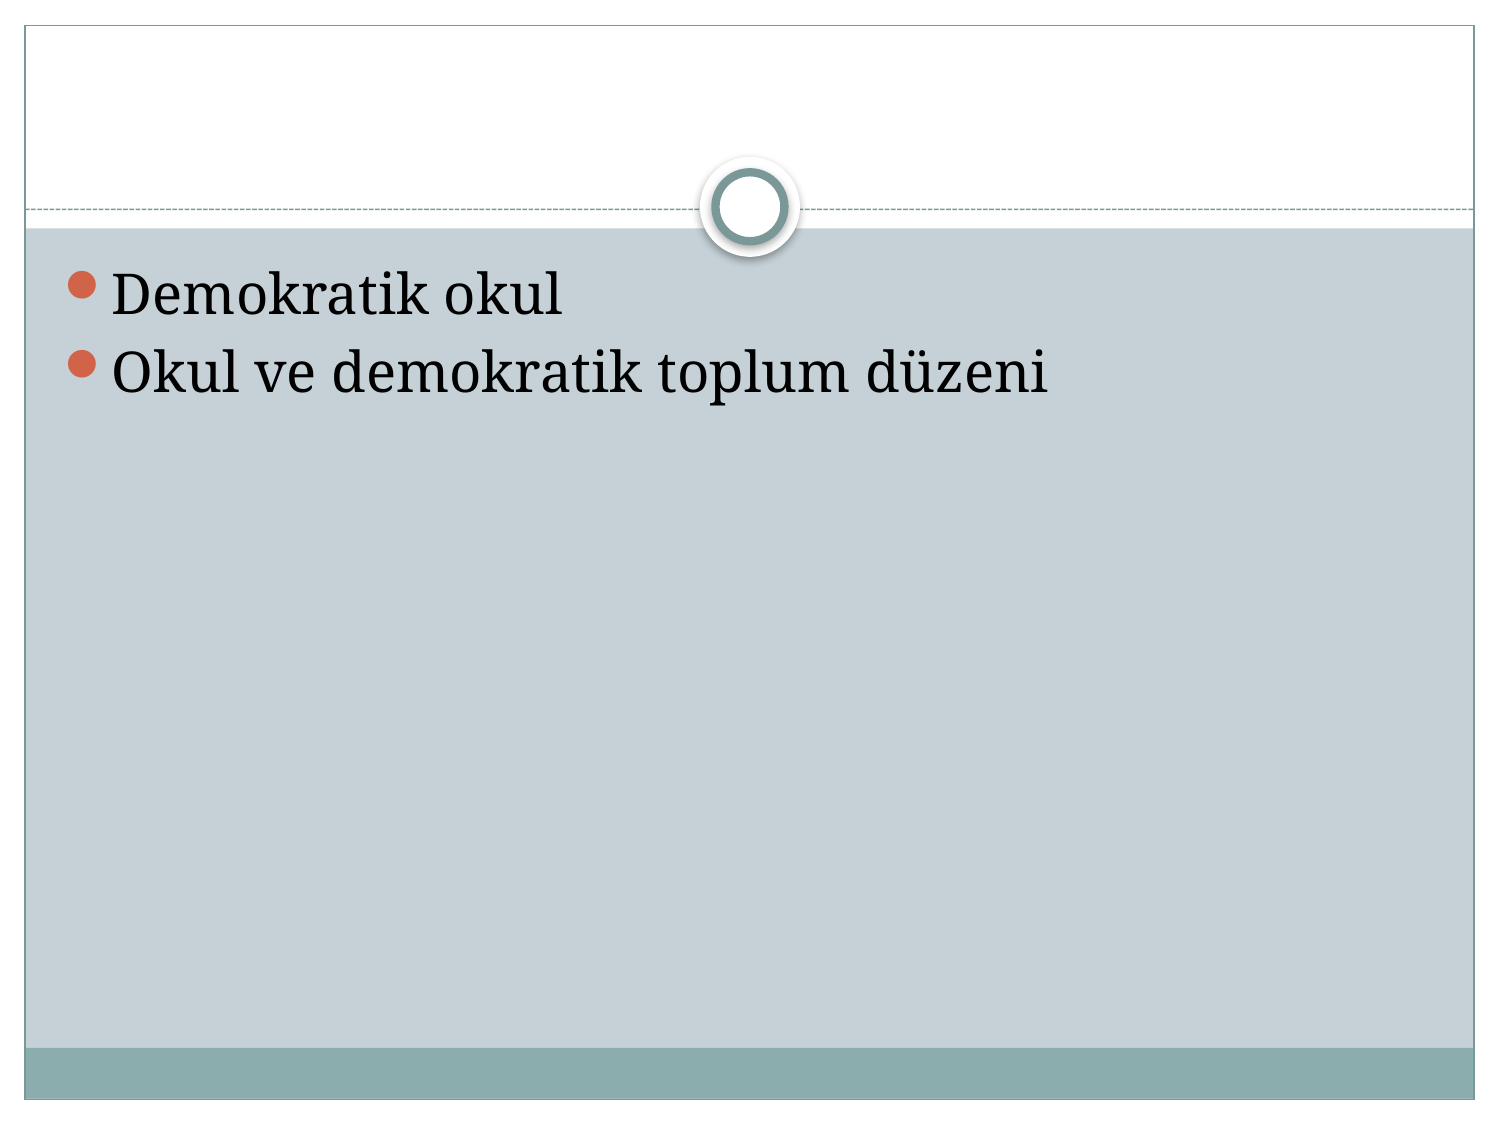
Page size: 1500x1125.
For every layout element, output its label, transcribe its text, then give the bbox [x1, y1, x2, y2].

list Demokratik okul Okul ve demokratik toplum düzeni [49, 250, 1445, 1001]
